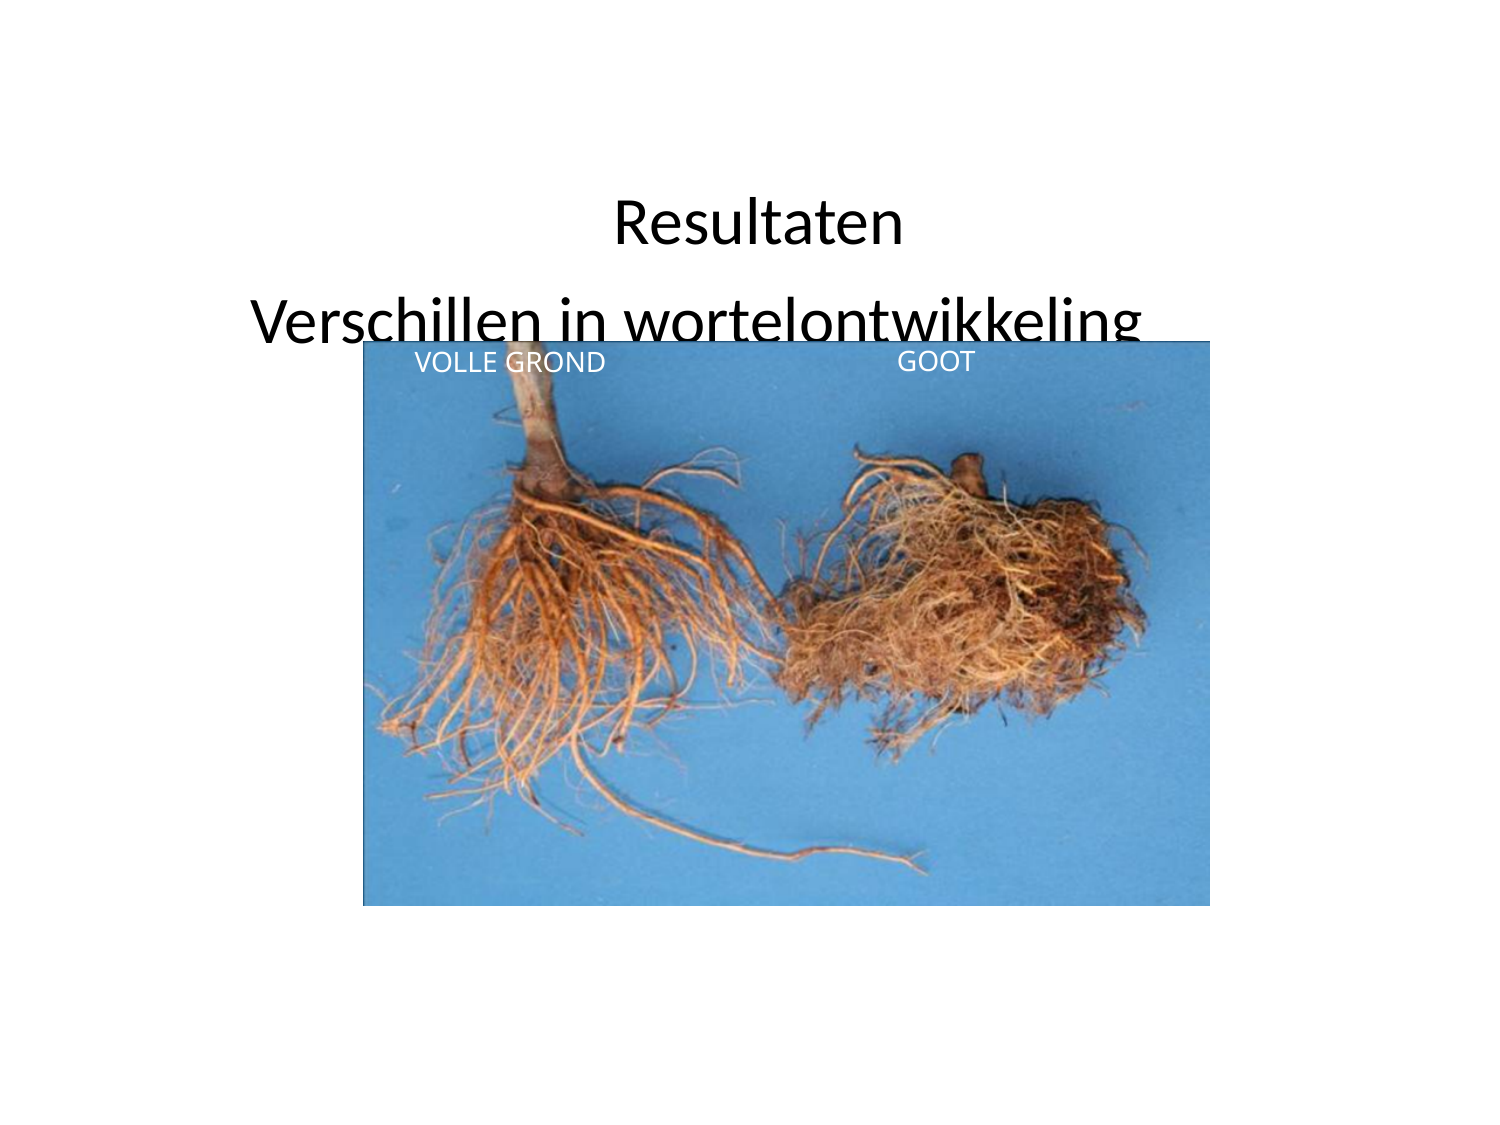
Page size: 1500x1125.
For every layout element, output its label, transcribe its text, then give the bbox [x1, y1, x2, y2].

picture [362, 340, 1210, 906]
list Verschillen in wortelontwikkeling [235, 269, 1284, 773]
title Resultaten [247, 168, 1287, 267]
